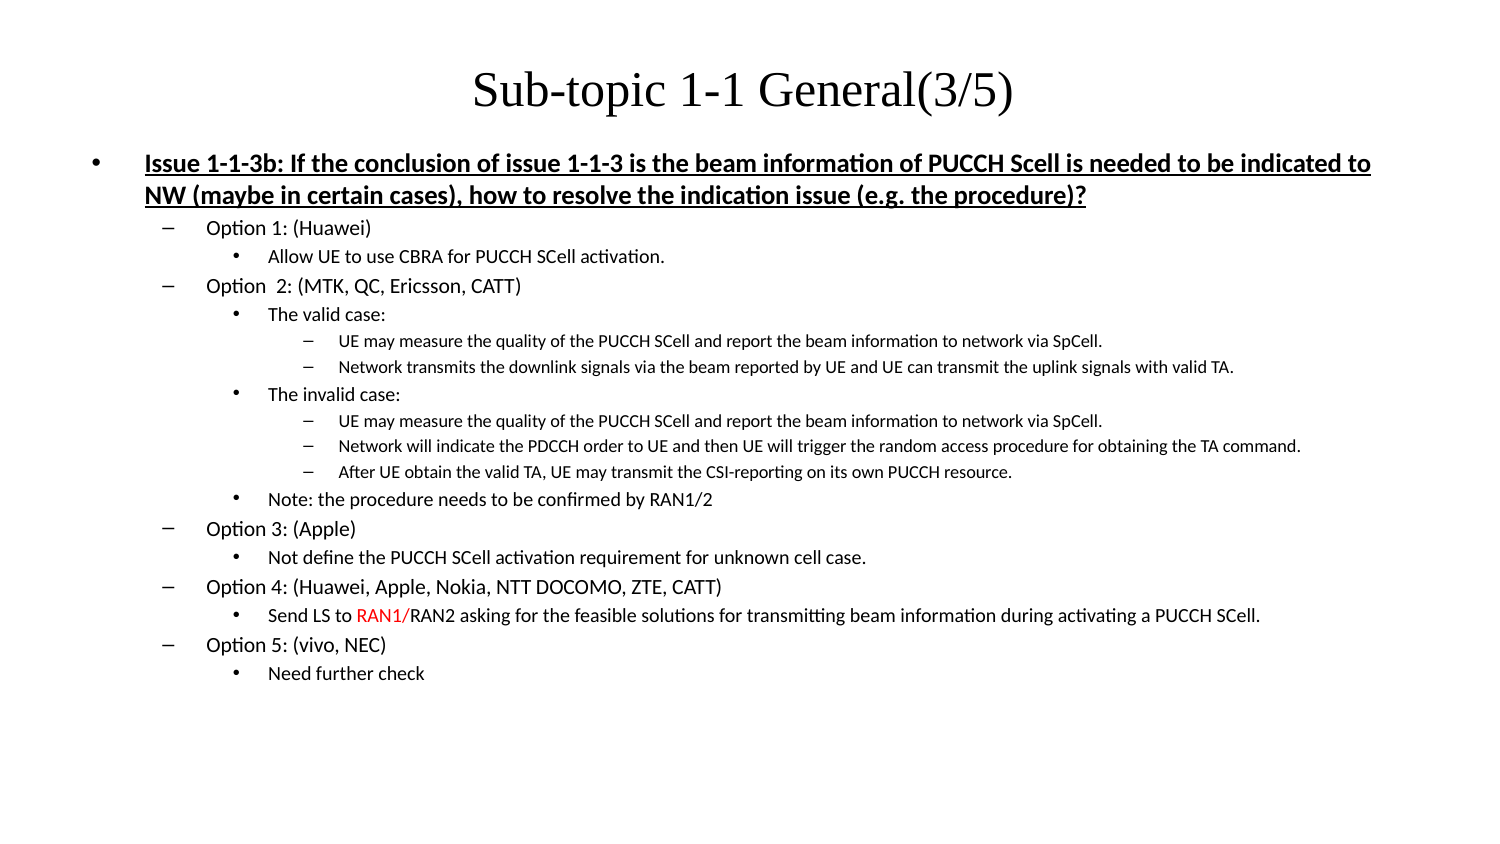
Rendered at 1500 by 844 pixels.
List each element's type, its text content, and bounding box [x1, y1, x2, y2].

title Sub-topic 1-1 General(3/5) [75, 33, 1412, 139]
list Issue 1-1-3b: If the conclusion of issue 1-1-3 is the beam information of PUCCH Scell is needed to be indicated to NW (maybe in certain cases), how to resolve the indication issue (e.g. the procedure)? Option 1: (Huawei) Allow UE to use CBRA for PUCCH SCell activation. Option 2: (MTK, QC, Ericsson, CATT) The valid case: UE may measure the quality of the PUCCH SCell and report the beam information to network via SpCell. Network transmits the downlink signals via the beam reported by UE and UE can transmit the uplink signals with valid TA. The invalid case: UE may measure the quality of the PUCCH SCell and report the beam information to network via SpCell. Network will indicate the PDCCH order to UE and then UE will trigger the random access procedure for obtaining the TA command. After UE obtain the valid TA, UE may transmit the CSI-reporting on its own PUCCH resource. Note: the procedure needs to be confirmed by RAN1/2 Option 3: (Apple) Not define the PUCCH SCell activation requirement for unknown cell case. Option 4: (Huawei, Apple, Nokia, NTT DOCOMO, ZTE, CATT) Send LS to RAN1/RAN2 asking for the feasible solutions for transmitting beam information during activating a PUCCH SCell. Option 5: (vivo, NEC) Need further check [76, 138, 1427, 696]
